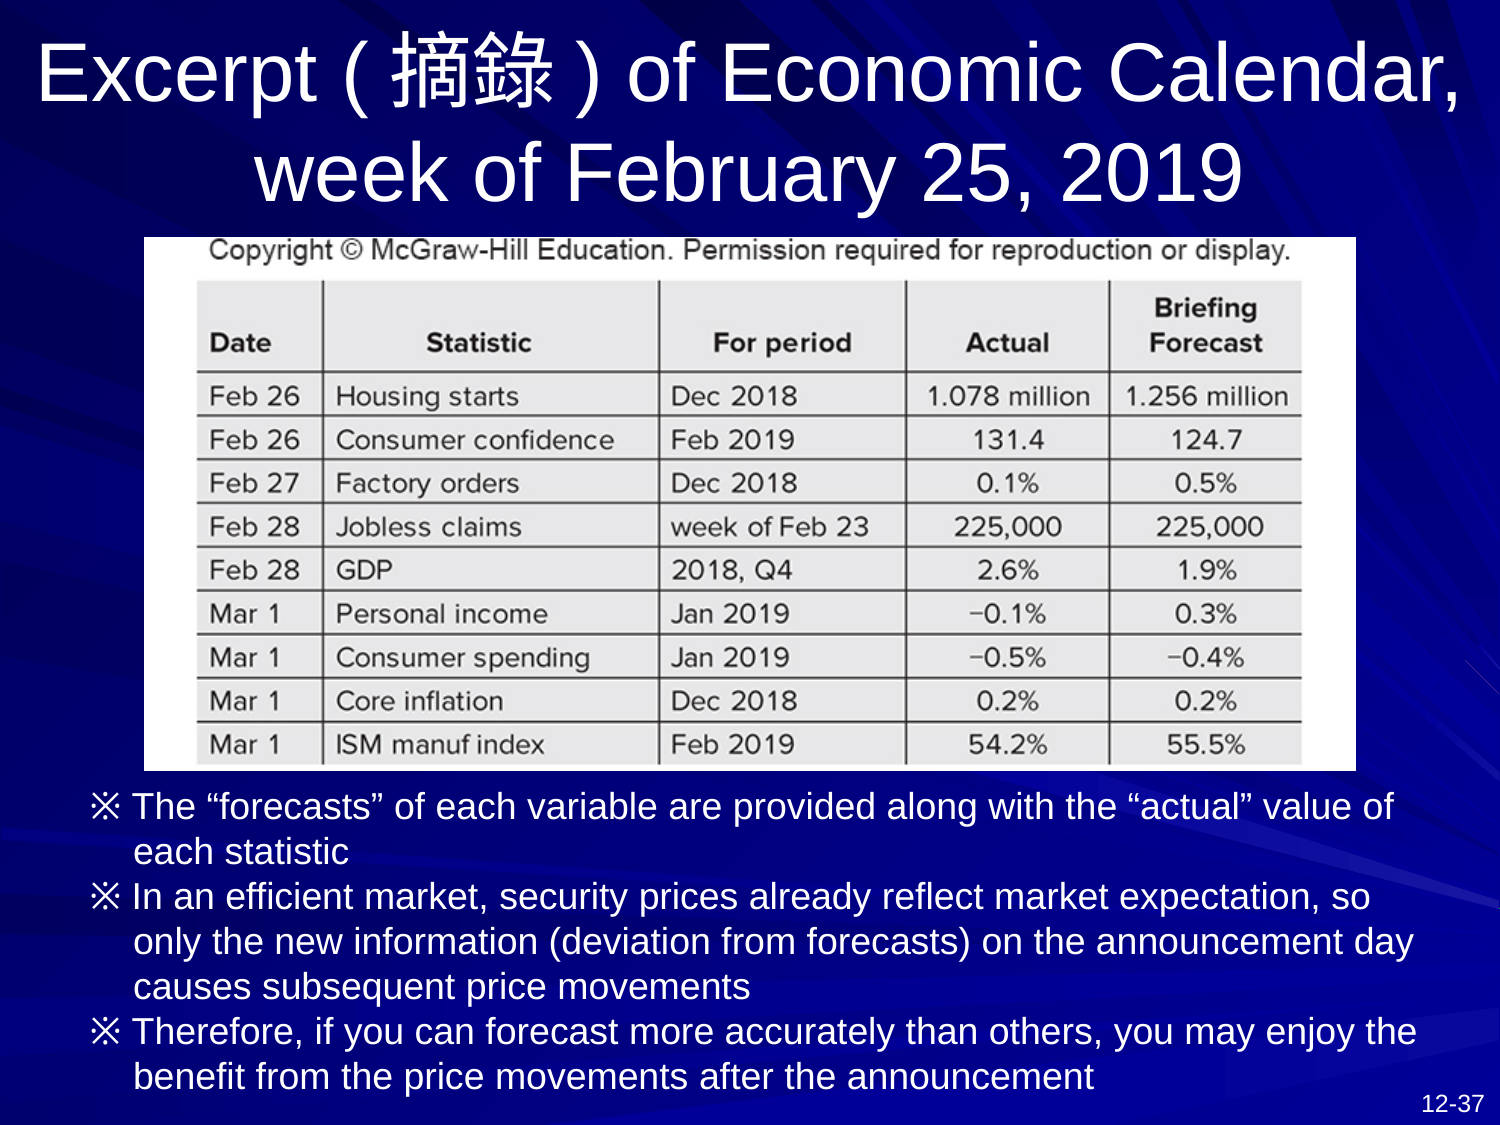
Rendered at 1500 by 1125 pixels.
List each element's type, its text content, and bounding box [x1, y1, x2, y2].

title Excerpt (摘錄) of Economic Calendar, week of February 25, 2019 [0, 15, 1500, 225]
text_box ※ The “forecasts” of each variable are provided along with the “actual” value of each statistic ※ In an efficient market, security prices already reflect market expectation, so only the new information (deviation from forecasts) on the announcement day causes subsequent price movements ※ Therefore, if you can forecast more accurately than others, you may enjoy the benefit from the price movements after the announcement [75, 774, 1463, 1105]
picture [144, 237, 1356, 771]
